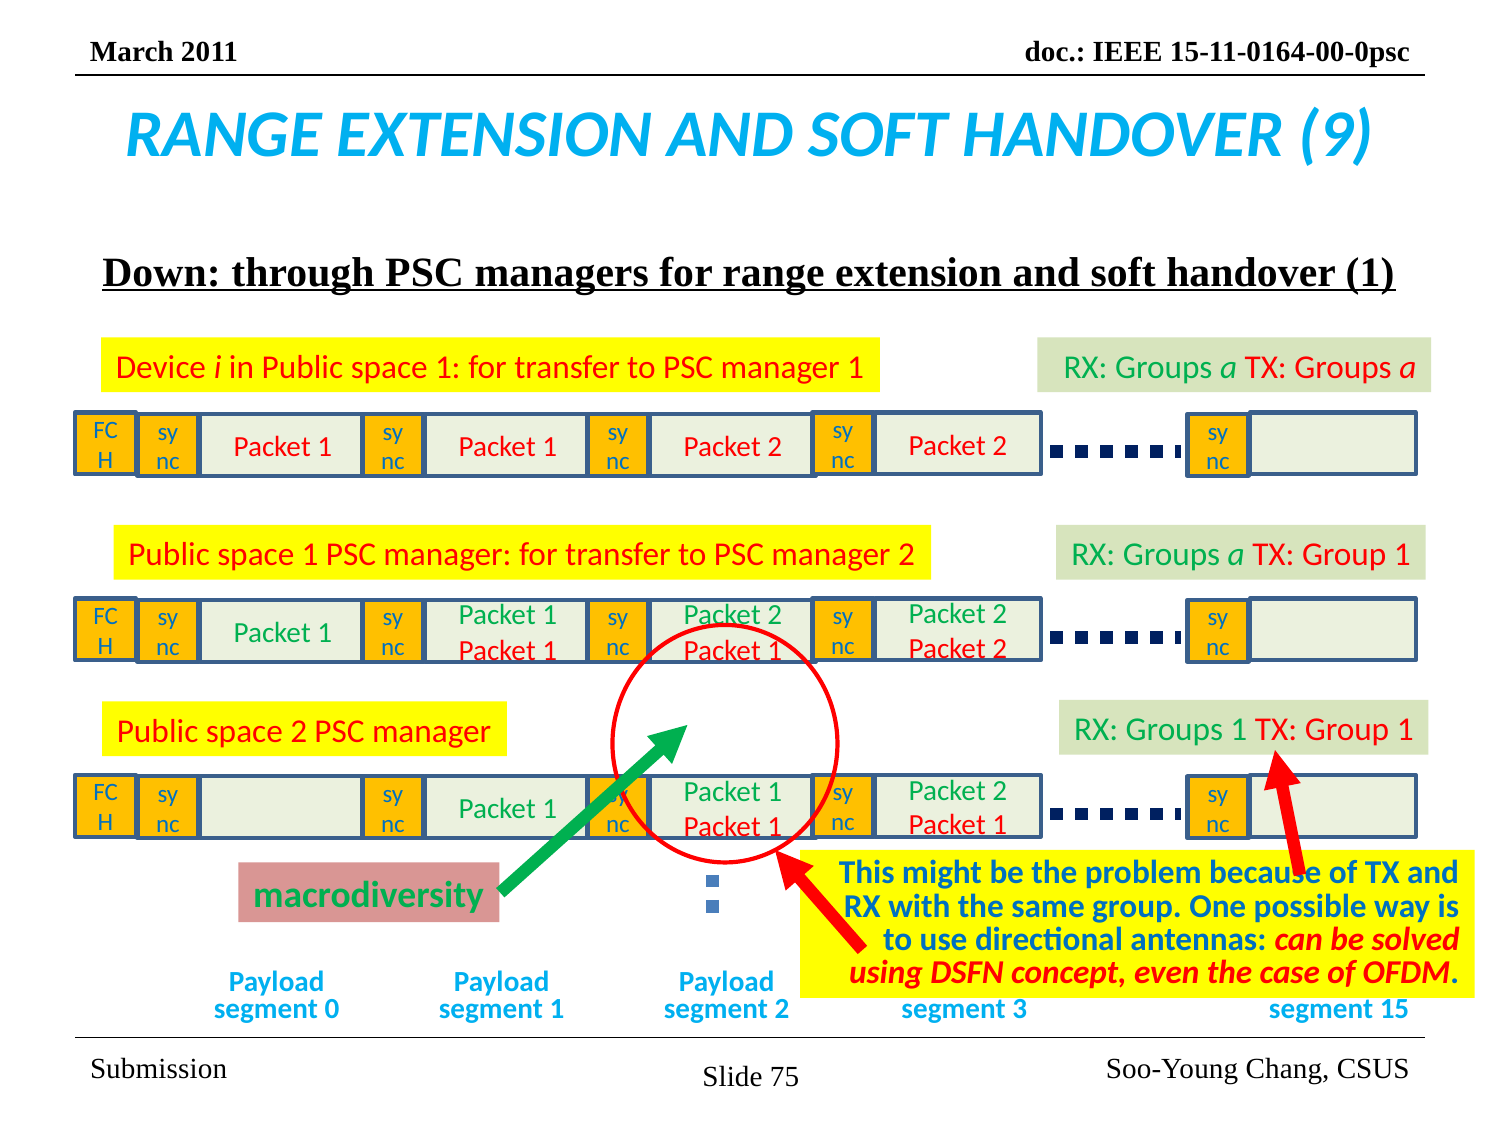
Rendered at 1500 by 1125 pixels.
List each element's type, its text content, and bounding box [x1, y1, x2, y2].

text_box [1248, 596, 1418, 662]
text_box Packet 1 [423, 412, 585, 478]
text_box RX: Groups a TX: Groups a [1037, 337, 1432, 393]
text_box Packet 2 Packet 1 [873, 773, 1043, 839]
text_box Payload segment 3 [875, 998, 1054, 1032]
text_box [499, 724, 688, 894]
text_box FCH [73, 773, 138, 839]
text_box [1289, 773, 1418, 839]
text_box FCH [73, 410, 138, 476]
text_box [1248, 773, 1277, 798]
text_box sync [1185, 412, 1251, 478]
text_box Payload segment 15 [1250, 998, 1429, 1032]
text_box RX: Groups a TX: Group 1 [1056, 524, 1426, 580]
text_box sync [360, 774, 423, 840]
text_box Public space 2 PSC manager [102, 701, 507, 757]
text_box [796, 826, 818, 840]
text_box Packet 1 [423, 774, 494, 840]
text_box sync [810, 596, 873, 662]
text_box Payload segment 0 [187, 962, 366, 1032]
text_box Packet 2 Packet 1 [648, 598, 810, 661]
text_box sync [360, 412, 423, 478]
text_box macrodiversity [238, 862, 500, 923]
text_box Down: through PSC managers for range extension and soft handover (1) [87, 237, 1413, 303]
text_box sync [135, 774, 198, 840]
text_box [1224, 799, 1351, 826]
text_box Packet 2 Packet 2 [873, 596, 1043, 662]
text_box FCH [73, 596, 138, 662]
text_box Packet 1 [198, 412, 360, 478]
text_box sync [1185, 774, 1251, 840]
text_box sync [135, 598, 198, 664]
text_box sync [585, 598, 648, 664]
text_box [1248, 410, 1418, 476]
text_box [1248, 834, 1286, 839]
text_box Device i in Public space 1: for transfer to PSC manager 1 [101, 337, 880, 393]
text_box Packet 1 Packet 1 [423, 598, 585, 664]
text_box [198, 774, 360, 840]
text_box Slide 75 [687, 1049, 838, 1100]
text_box Payload segment 1 [412, 962, 591, 1032]
text_box Packet 1 [198, 598, 360, 664]
text_box sync [360, 598, 423, 664]
text_box This might be the problem because of TX and RX with the same group. One possible way is to use directional antennas: can be solved using DSFN concept, even the case of OFDM. [800, 849, 1475, 998]
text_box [768, 855, 869, 944]
text_box RX: Groups 1 TX: Group 1 [1059, 699, 1429, 755]
text_box [612, 622, 840, 865]
text_box sync [585, 412, 648, 478]
text_box Payload segment 2 [637, 962, 816, 1032]
text_box sync [810, 410, 873, 476]
text_box sync [810, 773, 873, 839]
title RANGE EXTENSION AND SOFT HANDOVER (9) [75, 45, 1425, 233]
text_box Packet 2 [873, 410, 1043, 476]
text_box sync [135, 412, 198, 478]
text_box Packet 2 [648, 412, 818, 478]
text_box Public space 1 PSC manager: for transfer to PSC manager 2 [113, 524, 932, 580]
text_box sync [1185, 598, 1251, 664]
